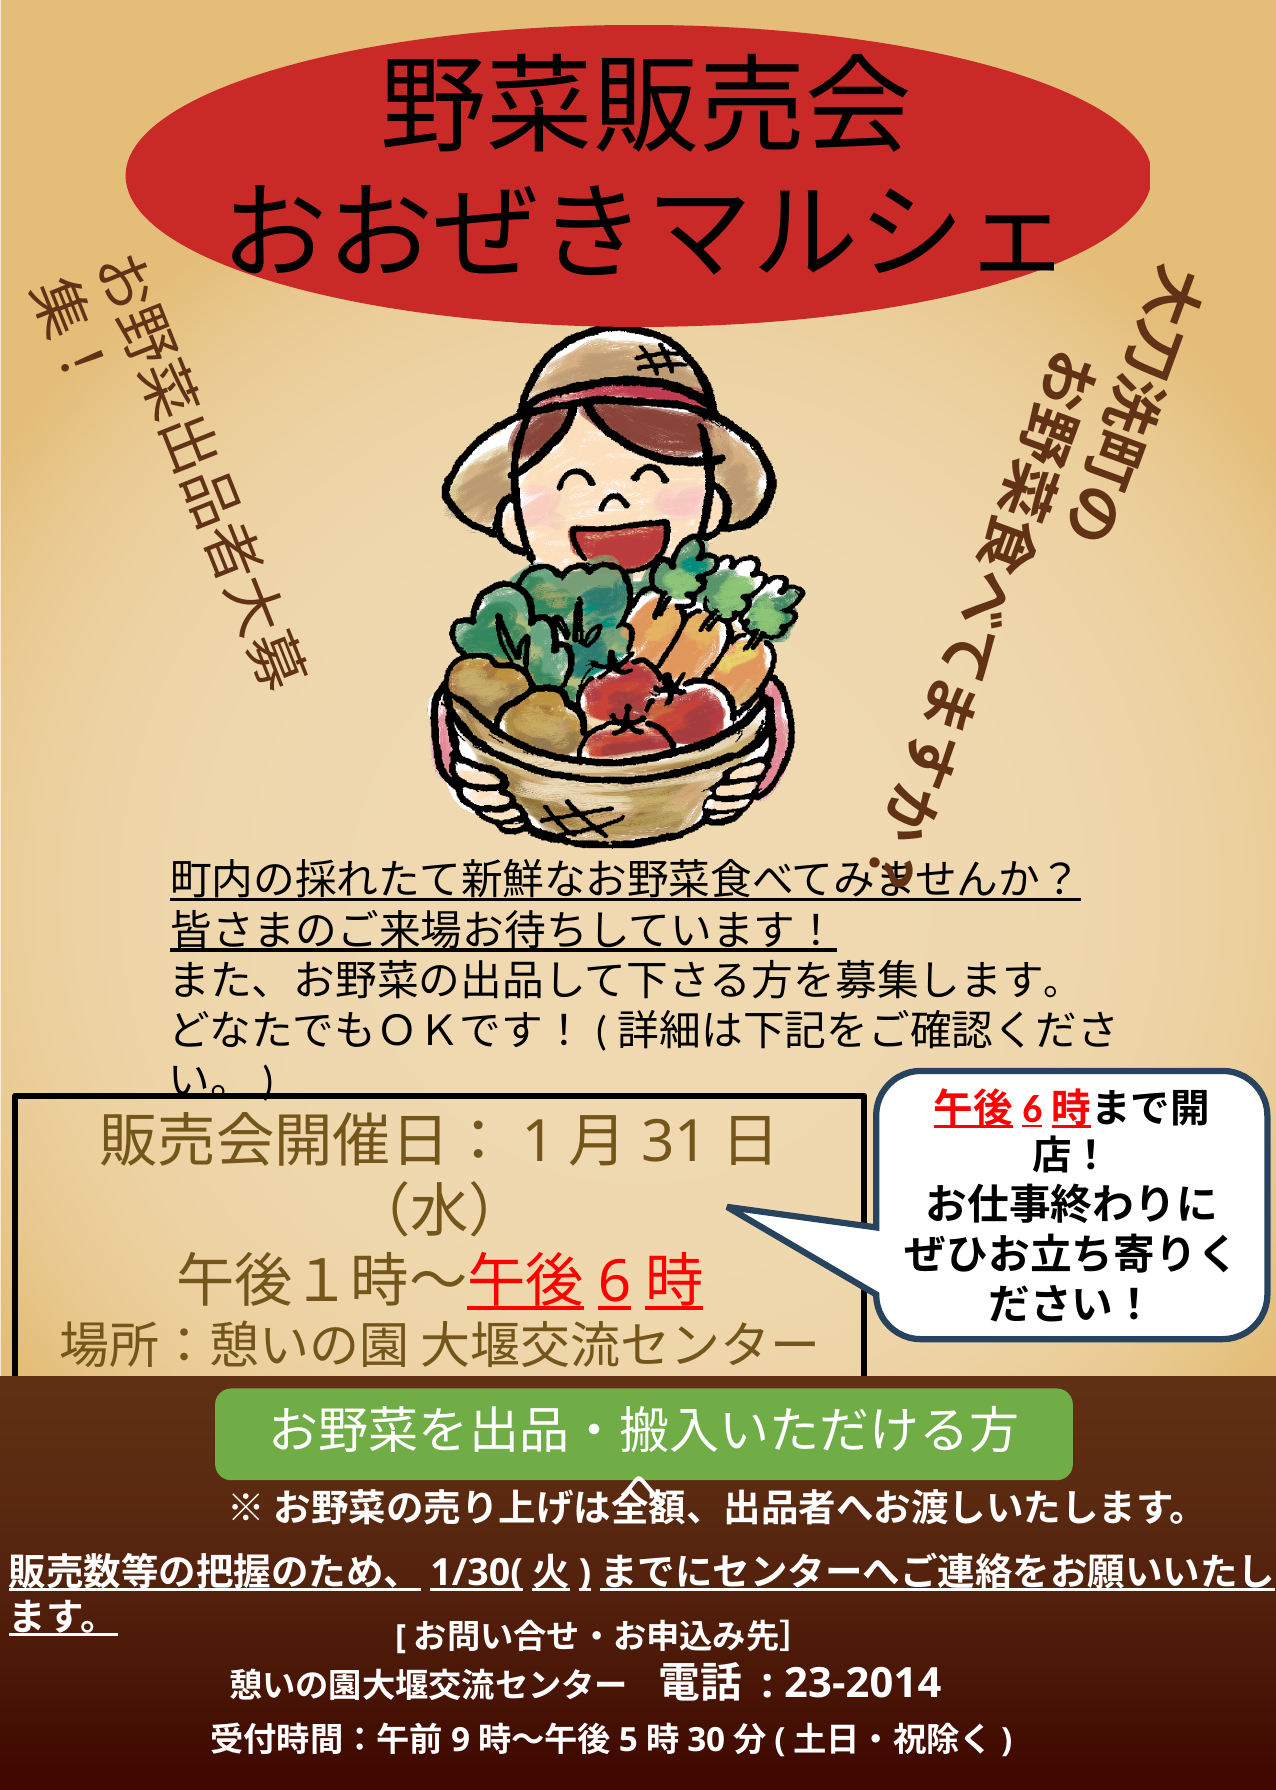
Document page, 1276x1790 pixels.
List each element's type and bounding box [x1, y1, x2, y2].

picture [0, 0, 1276, 1790]
text_box [125, 25, 1150, 328]
